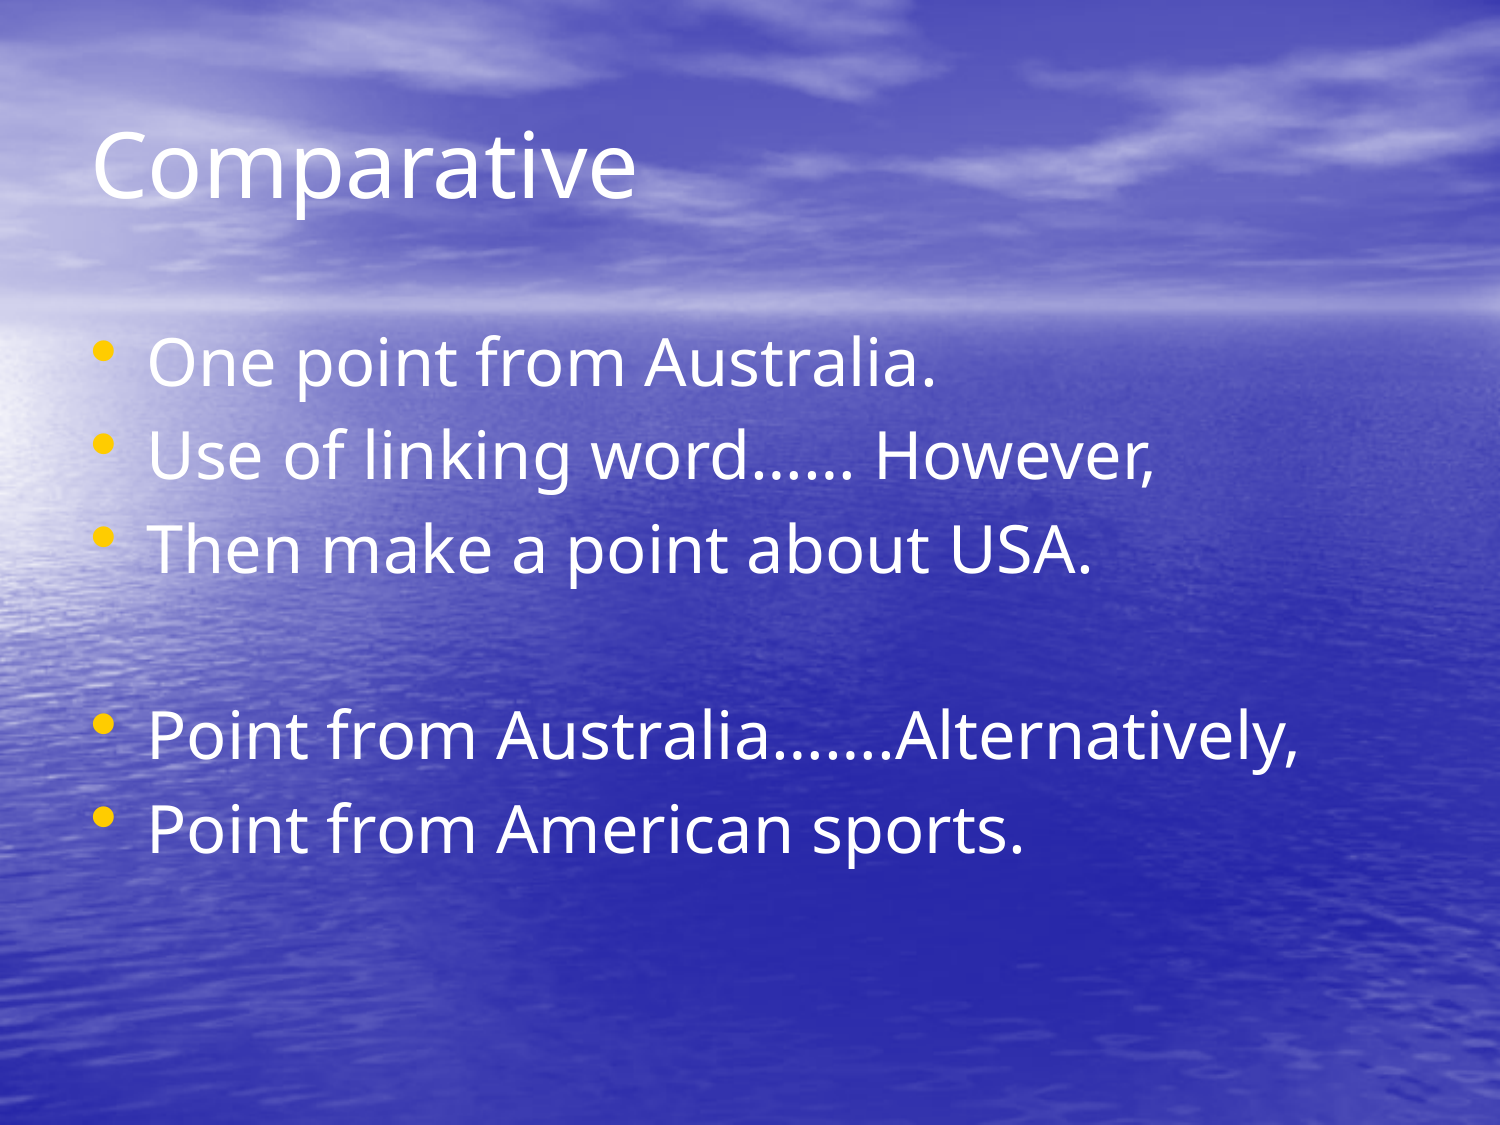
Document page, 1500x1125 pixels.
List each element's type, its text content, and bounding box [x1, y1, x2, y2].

list One point from Australia. Use of linking word…… However, Then make a point about USA. Point from Australia…….Alternatively, Point from American sports. [74, 312, 1426, 988]
title Comparative [74, 47, 1426, 276]
